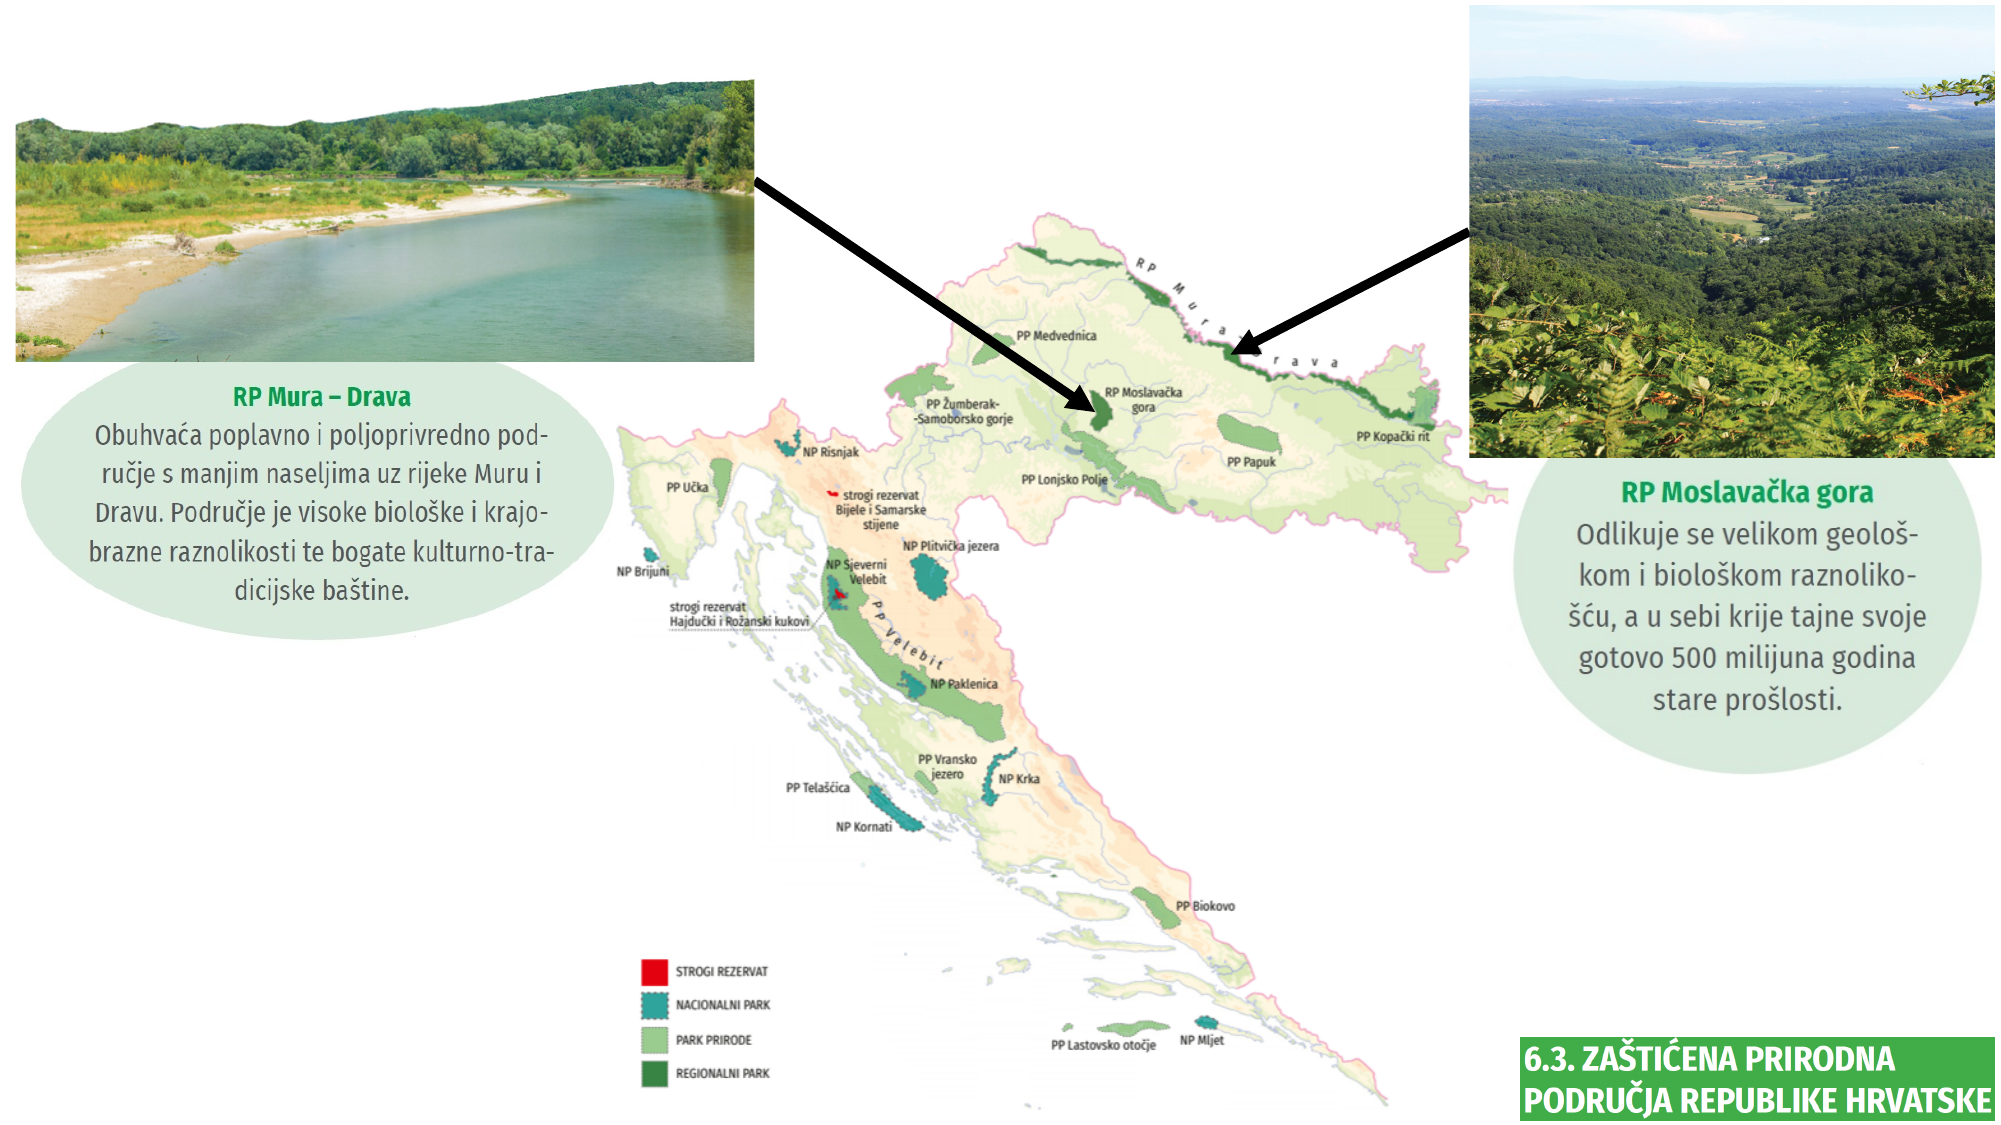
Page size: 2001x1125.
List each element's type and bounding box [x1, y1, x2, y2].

picture [1469, 5, 1996, 778]
text_box [754, 180, 1096, 413]
picture [10, 0, 755, 646]
list [611, 209, 1531, 1110]
picture [1520, 1037, 1995, 1121]
text_box [1230, 231, 1469, 355]
